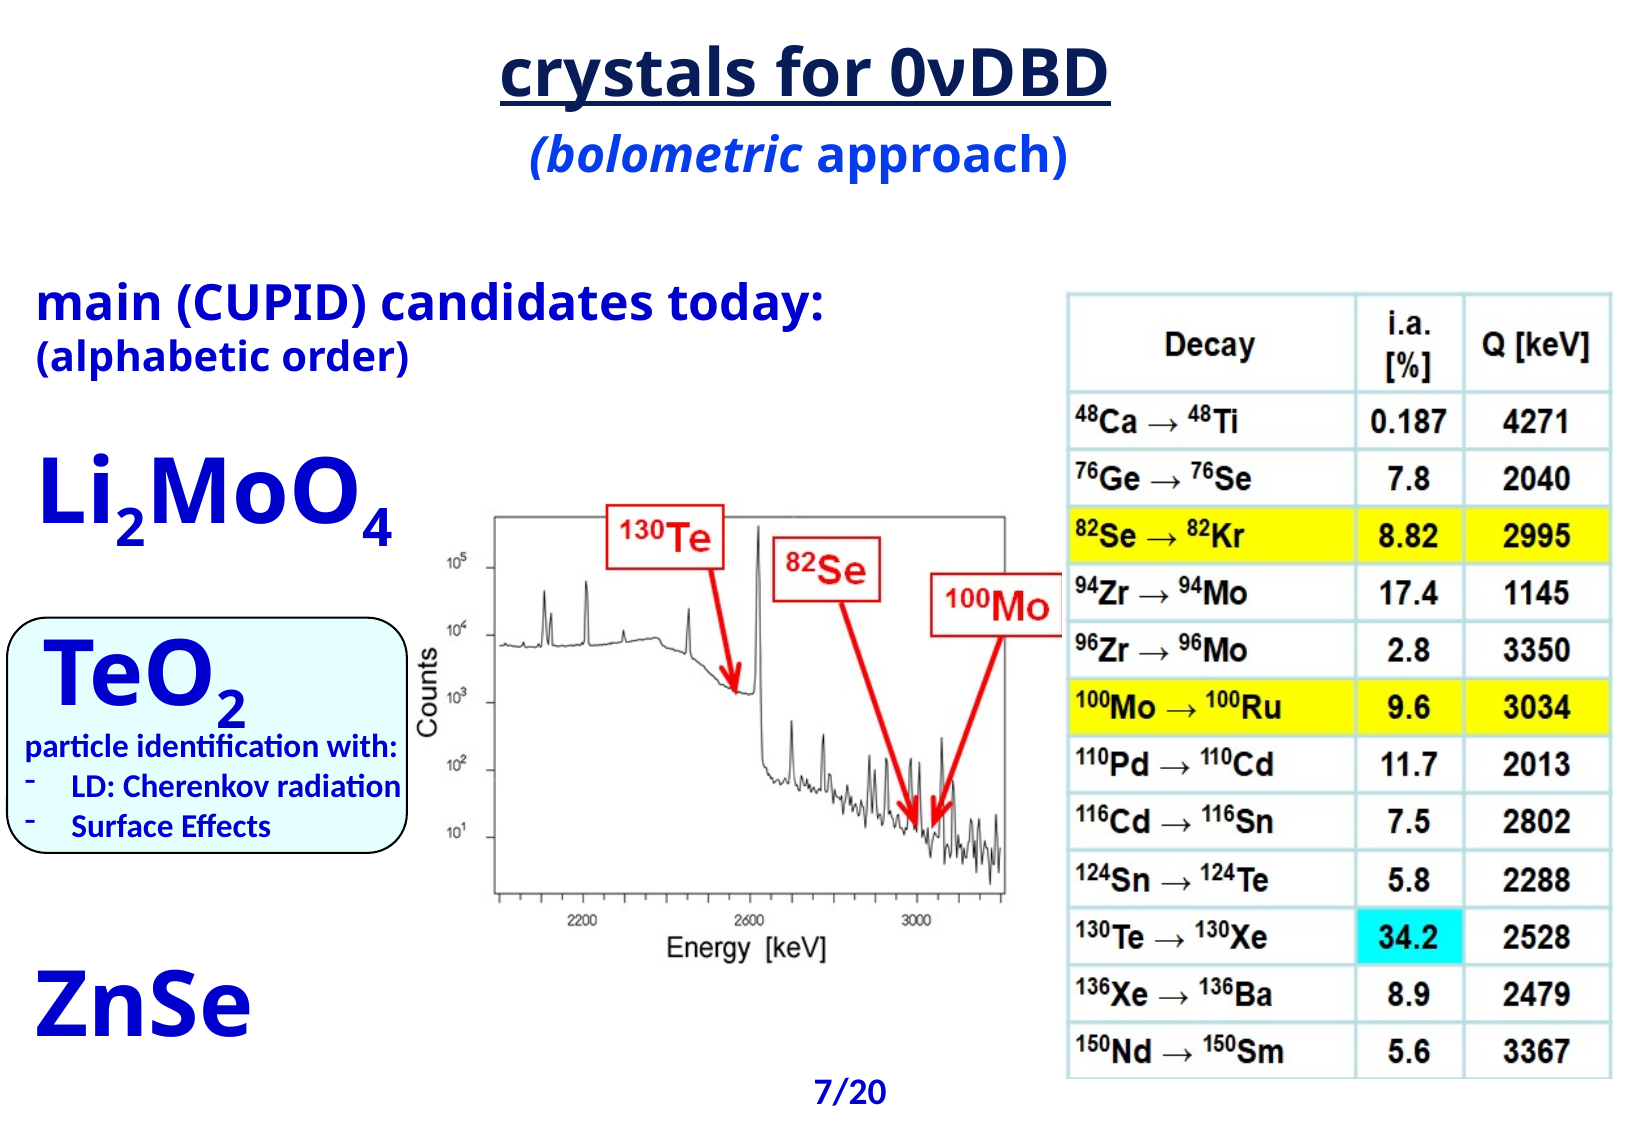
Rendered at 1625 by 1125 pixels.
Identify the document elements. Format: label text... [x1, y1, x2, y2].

text_box crystals for 0νDBD [348, 20, 1263, 120]
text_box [6, 606, 420, 853]
text_box main (CUPID) candidates today: (alphabetic order) [21, 262, 850, 388]
text_box 7/20 [798, 1059, 902, 1120]
text_box (bolometric approach) [493, 121, 1118, 200]
text_box ZnSe [21, 937, 310, 1063]
text_box Li2MoO4 [21, 425, 425, 565]
picture [412, 289, 1613, 1079]
